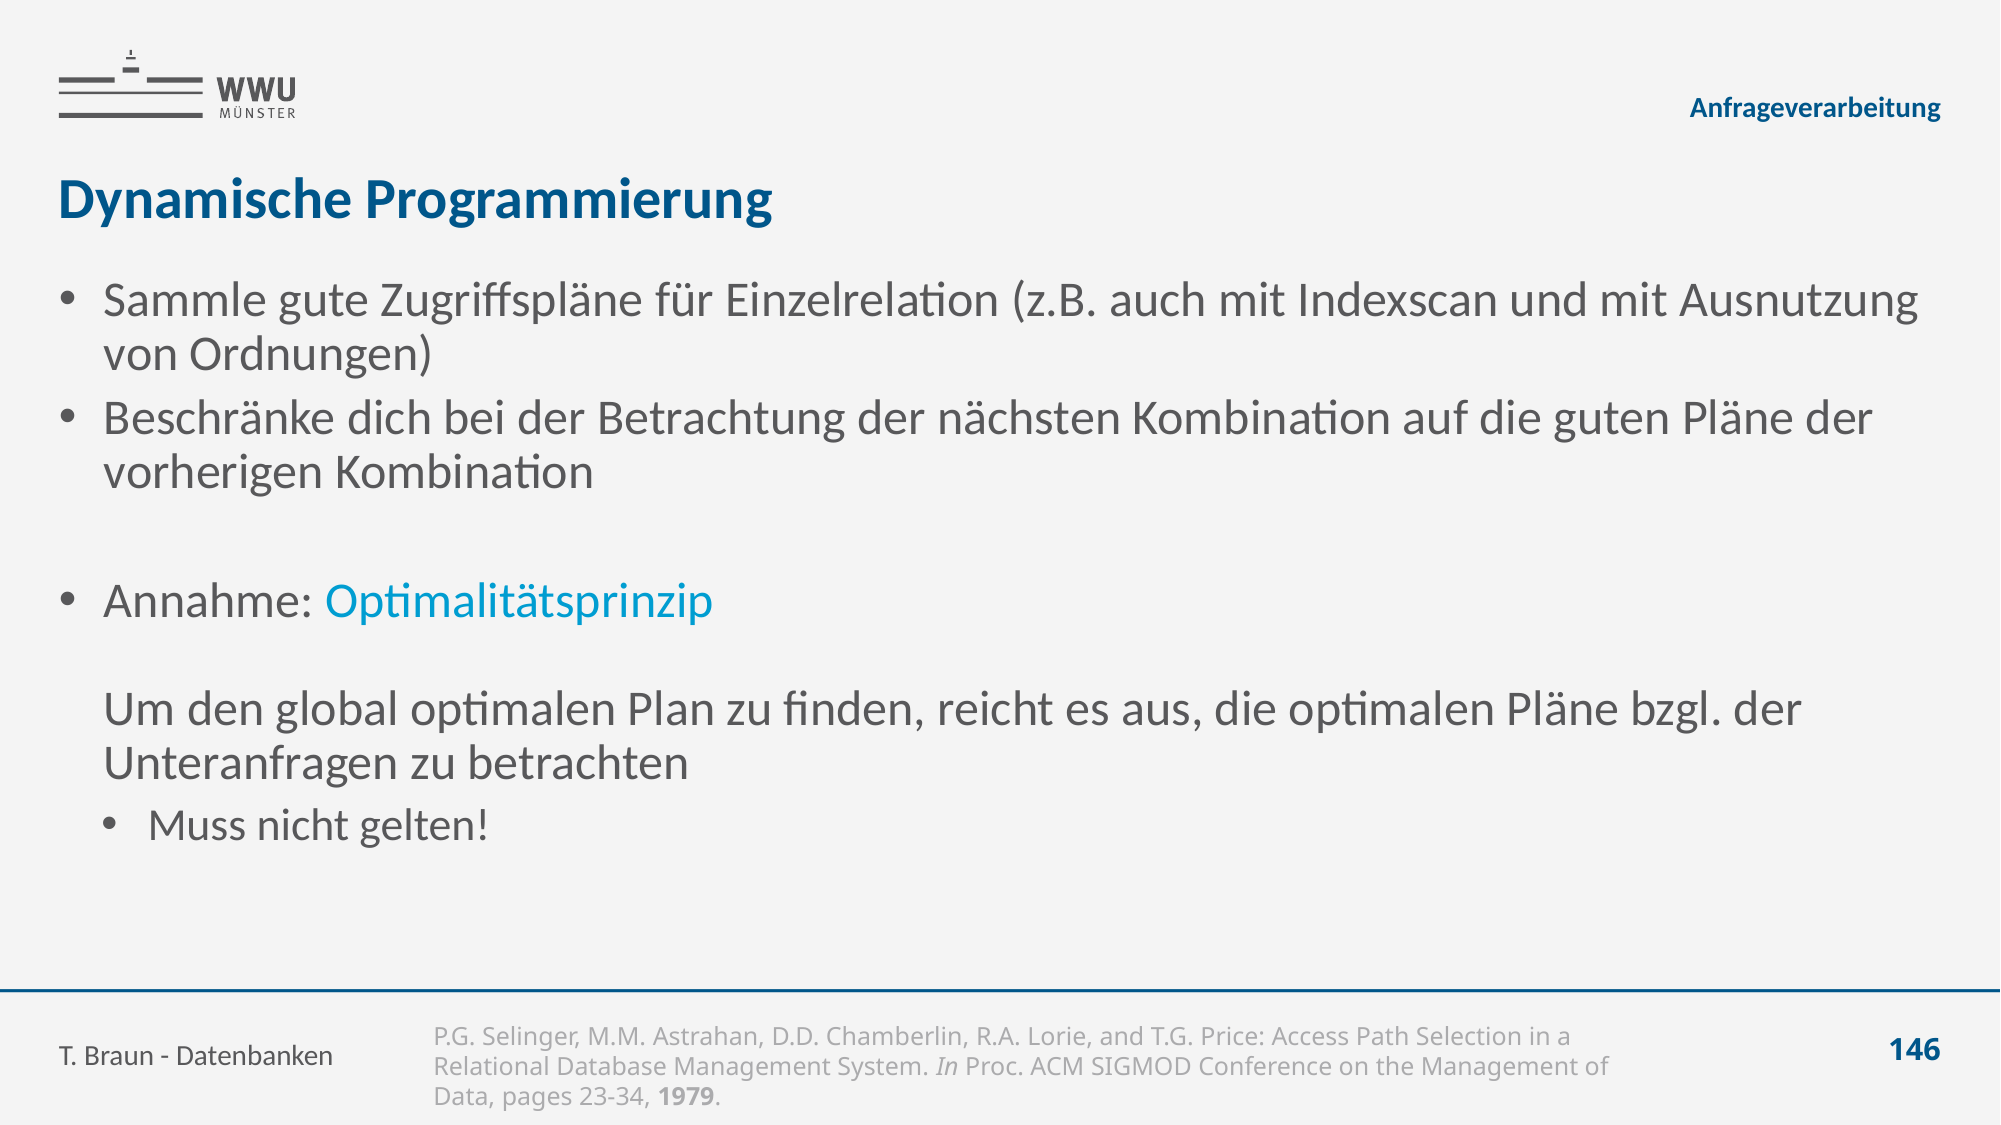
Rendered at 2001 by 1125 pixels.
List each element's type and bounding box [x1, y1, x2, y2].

text_box [418, 1013, 1629, 1118]
slide_number [1822, 1012, 1941, 1072]
slide_number [589, 63, 1941, 123]
list [58, 273, 1941, 969]
footer [58, 1012, 1440, 1072]
title [58, 148, 1941, 243]
